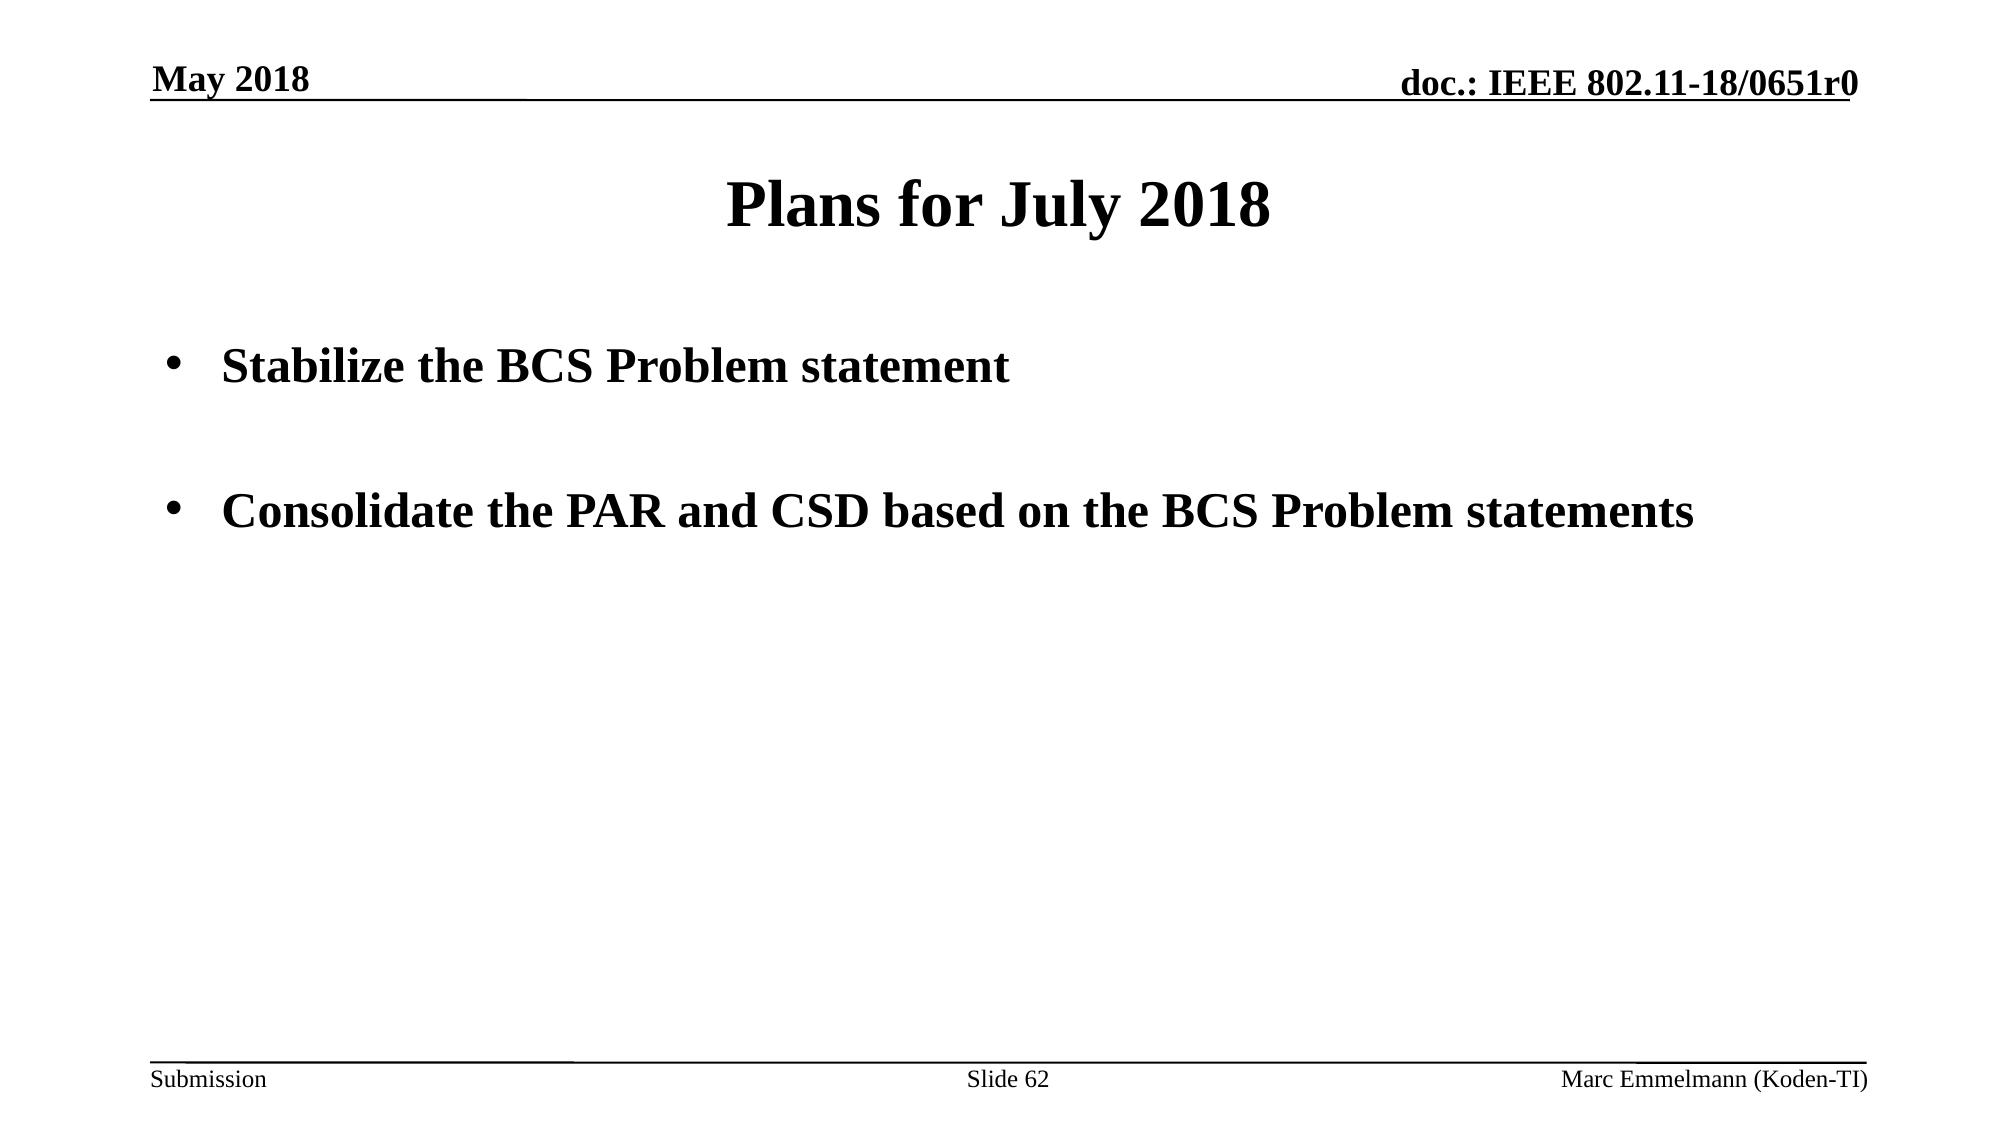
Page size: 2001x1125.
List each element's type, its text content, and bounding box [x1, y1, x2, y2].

footer Marc Emmelmann (Koden-TI) [1171, 1061, 1869, 1093]
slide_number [152, 54, 563, 100]
slide_number Slide 62 [950, 1061, 1067, 1123]
title Plans for July 2018 [149, 112, 1850, 288]
list Stabilize the BCS Problem statement Consolidate the PAR and CSD based on the BCS Problem statements [149, 324, 1850, 1000]
